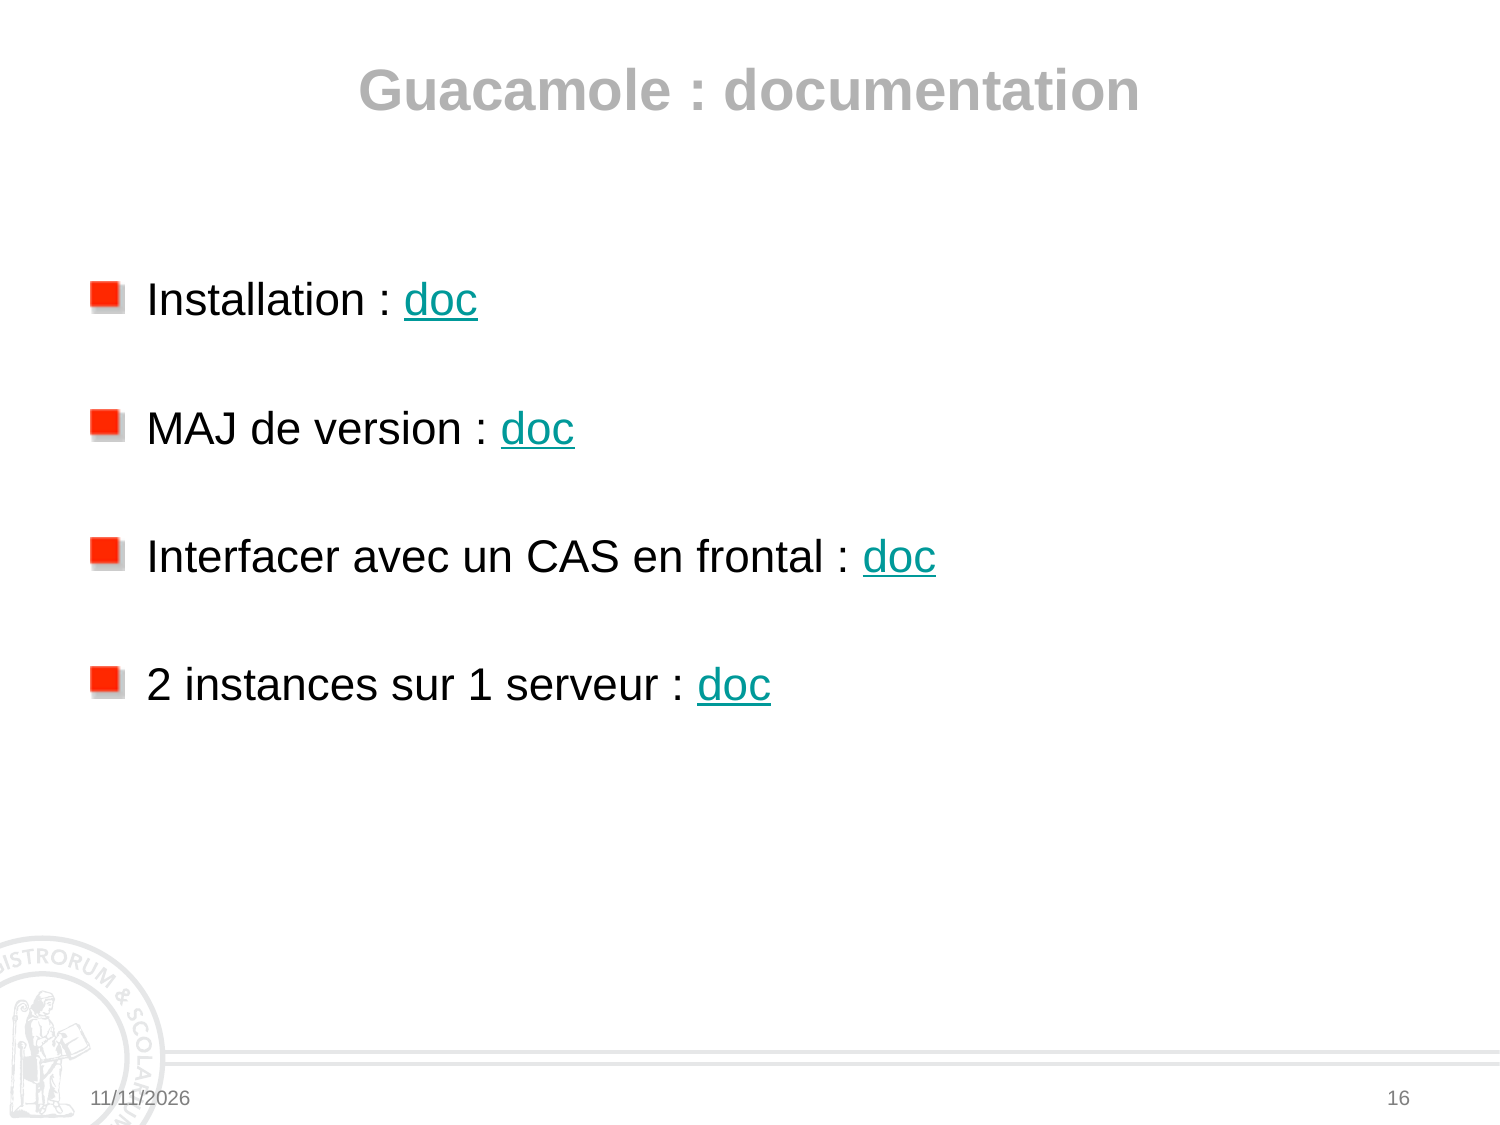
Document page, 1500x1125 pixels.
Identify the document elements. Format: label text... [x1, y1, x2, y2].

picture [90, 666, 125, 699]
title Guacamole : documentation [75, 45, 1425, 131]
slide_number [75, 1077, 425, 1113]
slide_number 16 [1074, 1077, 1425, 1113]
picture [90, 537, 125, 571]
picture [90, 281, 125, 314]
list Installation : doc MAJ de version : doc Interfacer avec un CAS en frontal : doc 2 instances sur 1 serveur : doc [75, 262, 1425, 1005]
picture [90, 409, 125, 442]
